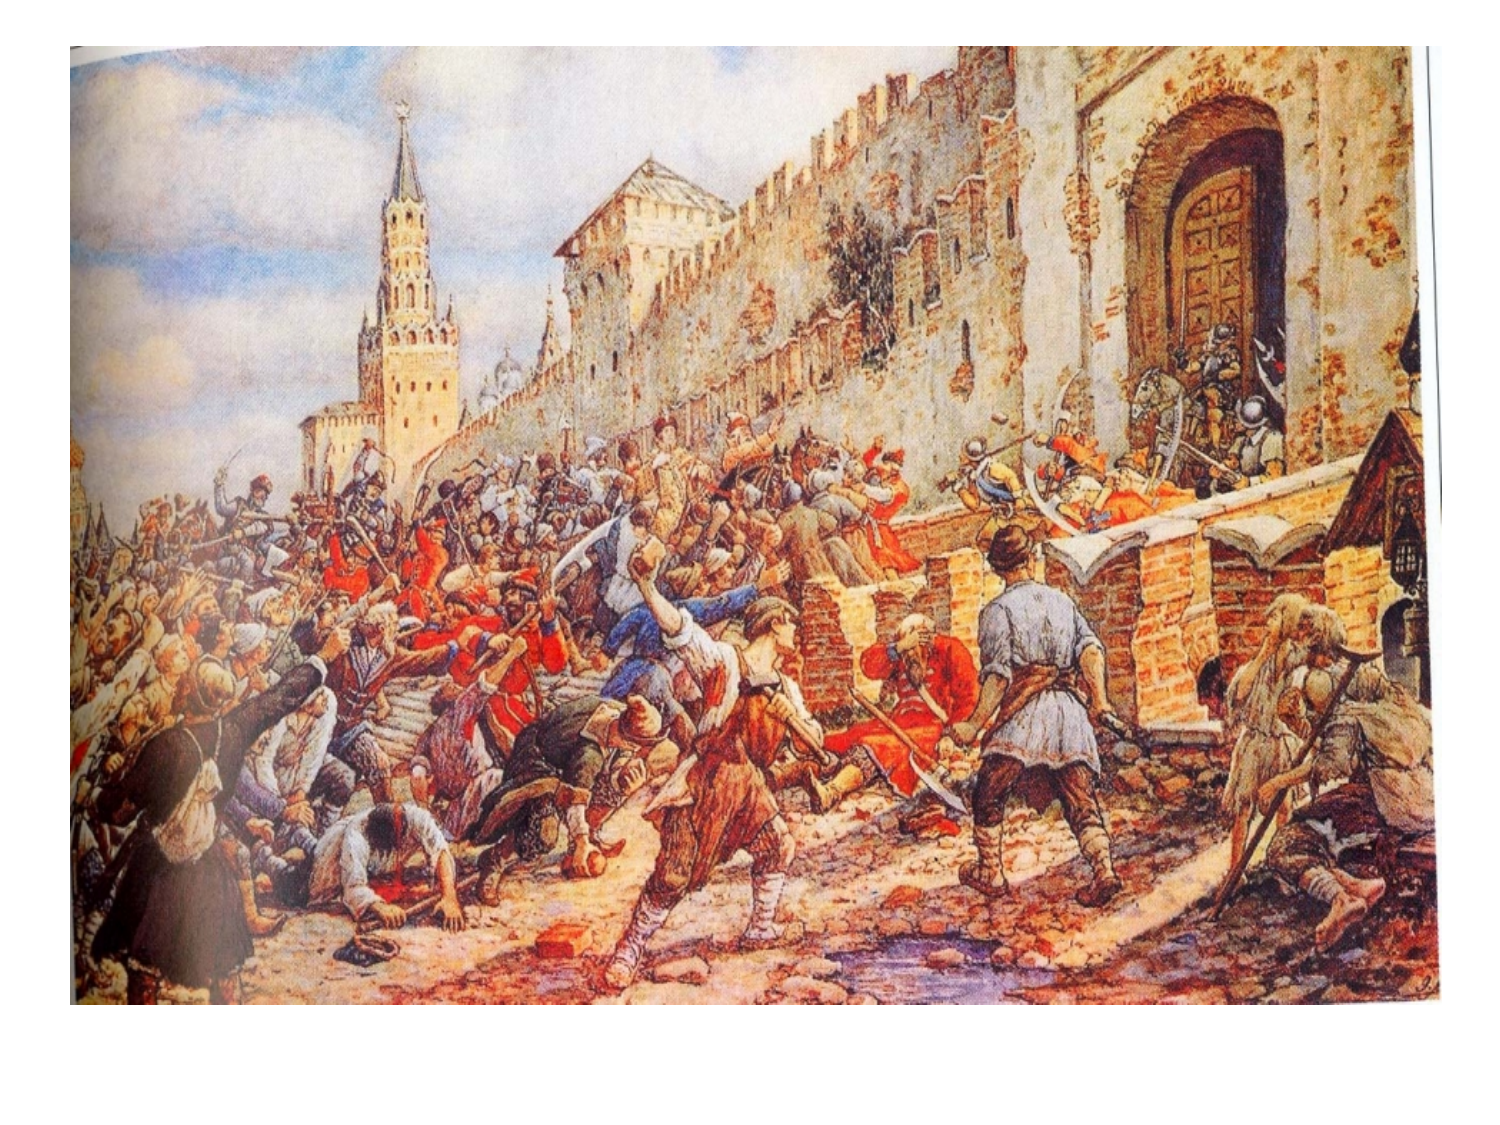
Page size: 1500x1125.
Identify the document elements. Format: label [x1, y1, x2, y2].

list [70, 46, 1442, 1006]
